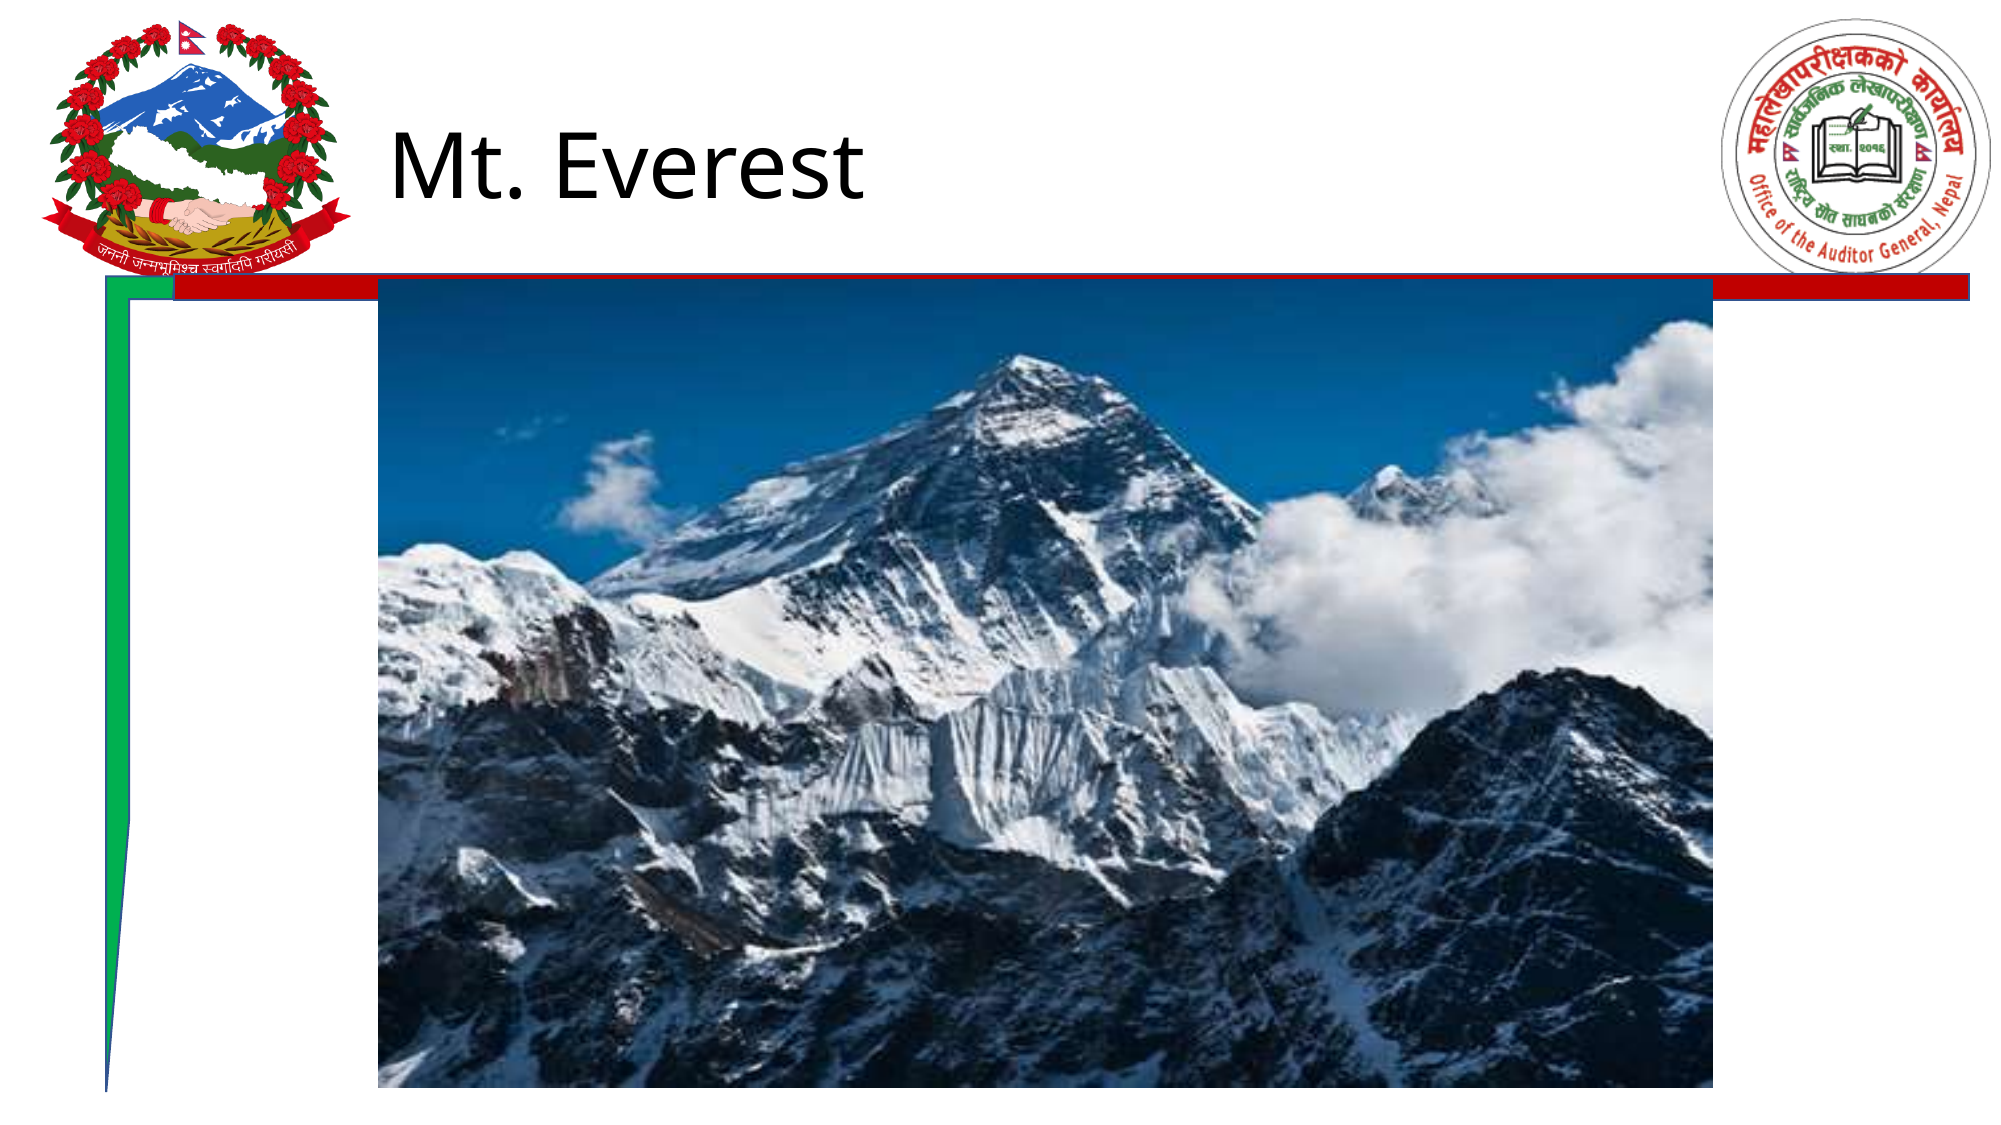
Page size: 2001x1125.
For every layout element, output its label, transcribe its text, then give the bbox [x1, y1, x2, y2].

picture [378, 279, 1713, 1088]
picture [41, 20, 351, 280]
picture [1720, 18, 1991, 289]
title Mt. Everest [372, 59, 1707, 278]
